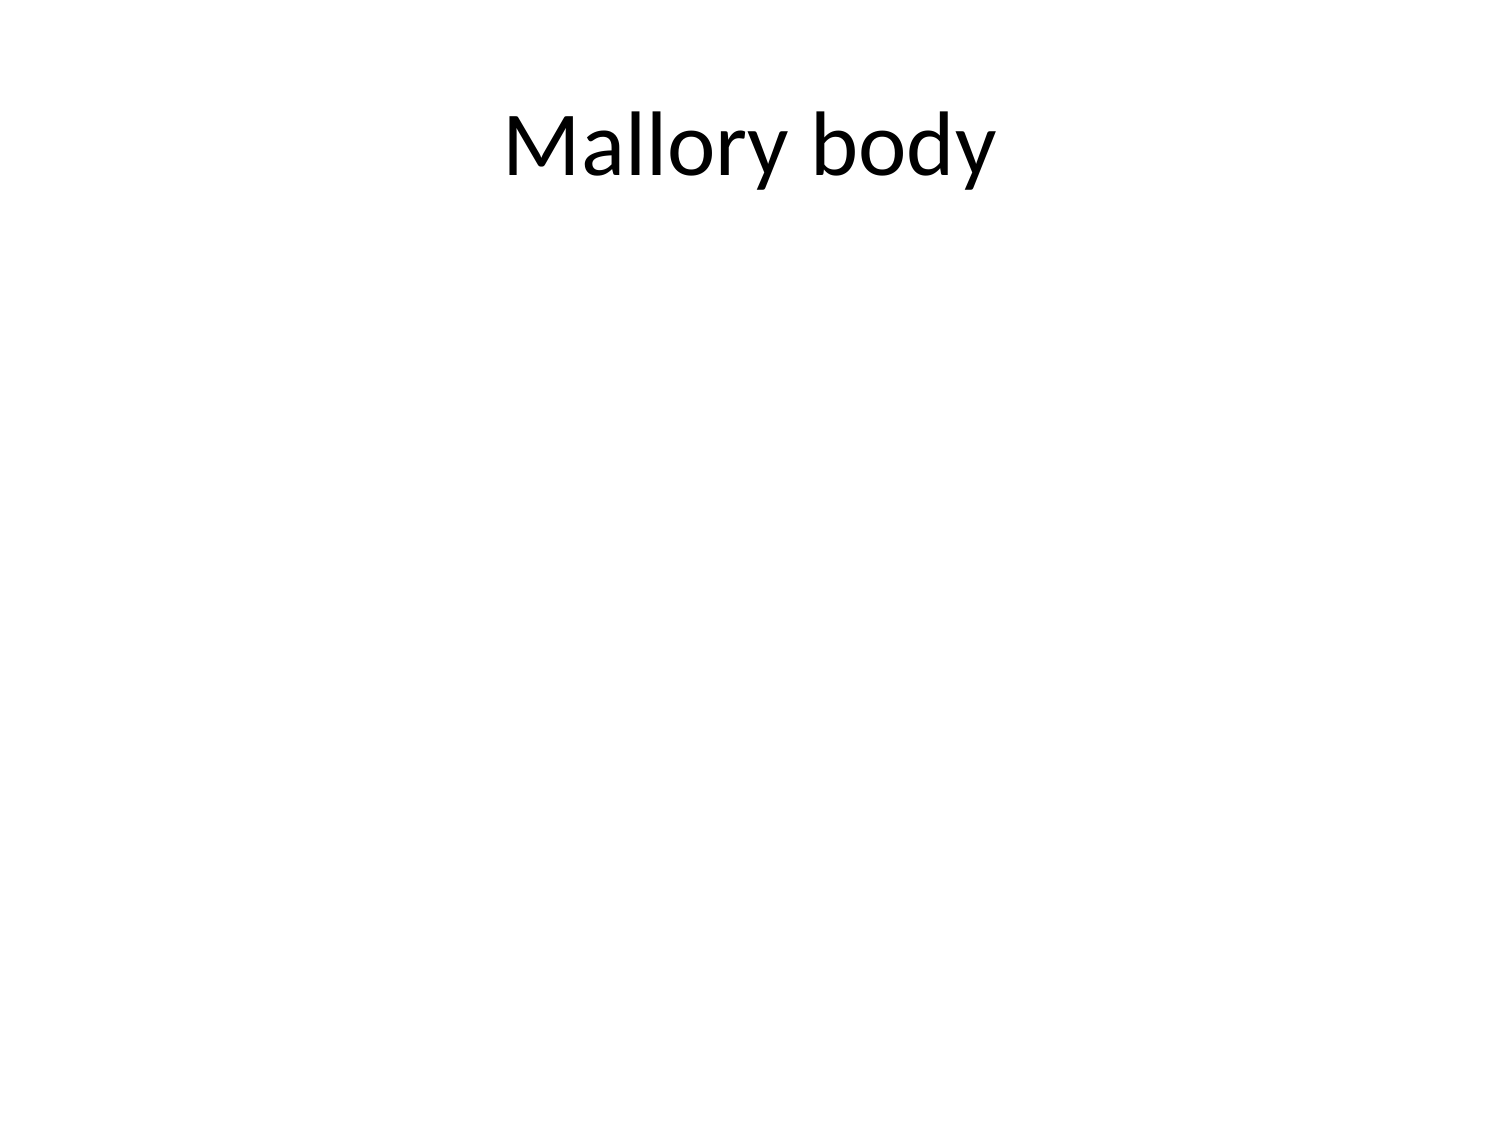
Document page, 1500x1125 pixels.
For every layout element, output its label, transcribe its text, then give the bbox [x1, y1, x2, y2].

title Mallory body [74, 44, 1426, 233]
